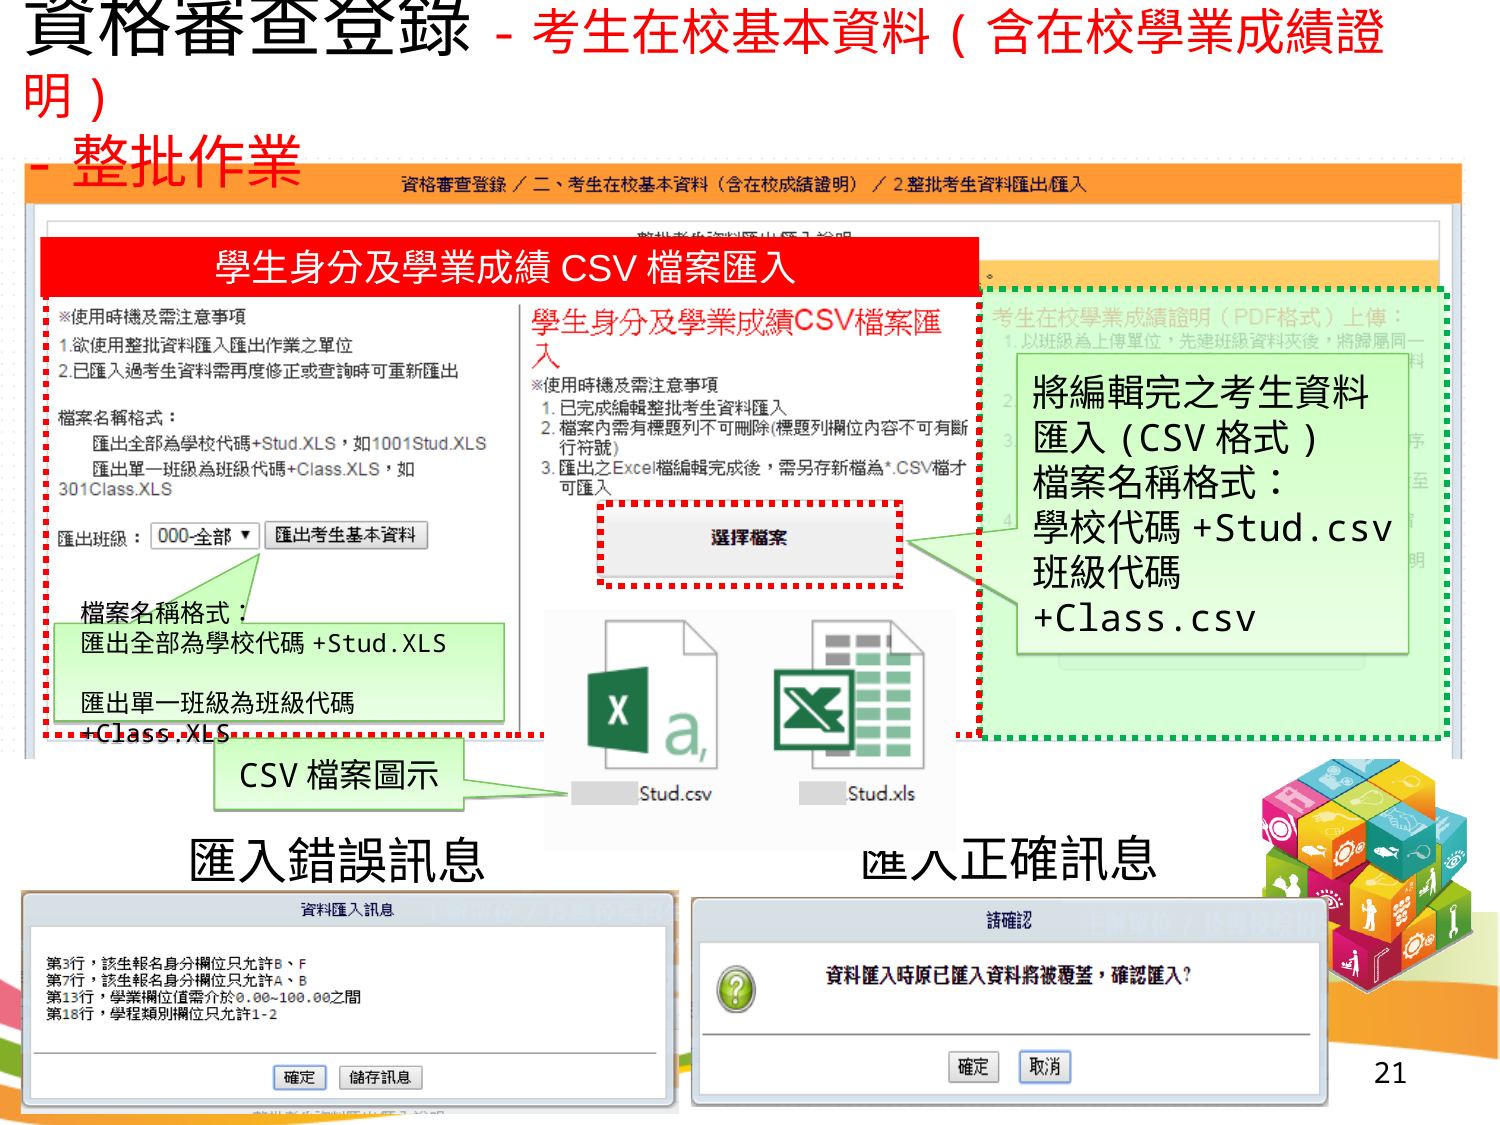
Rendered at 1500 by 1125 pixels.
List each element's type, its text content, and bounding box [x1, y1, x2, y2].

text_box 匯入正確訊息 [844, 820, 1175, 895]
text_box 匯入錯誤訊息 [172, 821, 503, 888]
slide_number 21 [1073, 1046, 1424, 1125]
text_box CSV檔案圖示 [214, 767, 538, 810]
text_box 資格審查登錄-考生在校基本資料(含在校學業成績證明) -整批作業 [7, 7, 1474, 153]
picture [0, 148, 1500, 1125]
